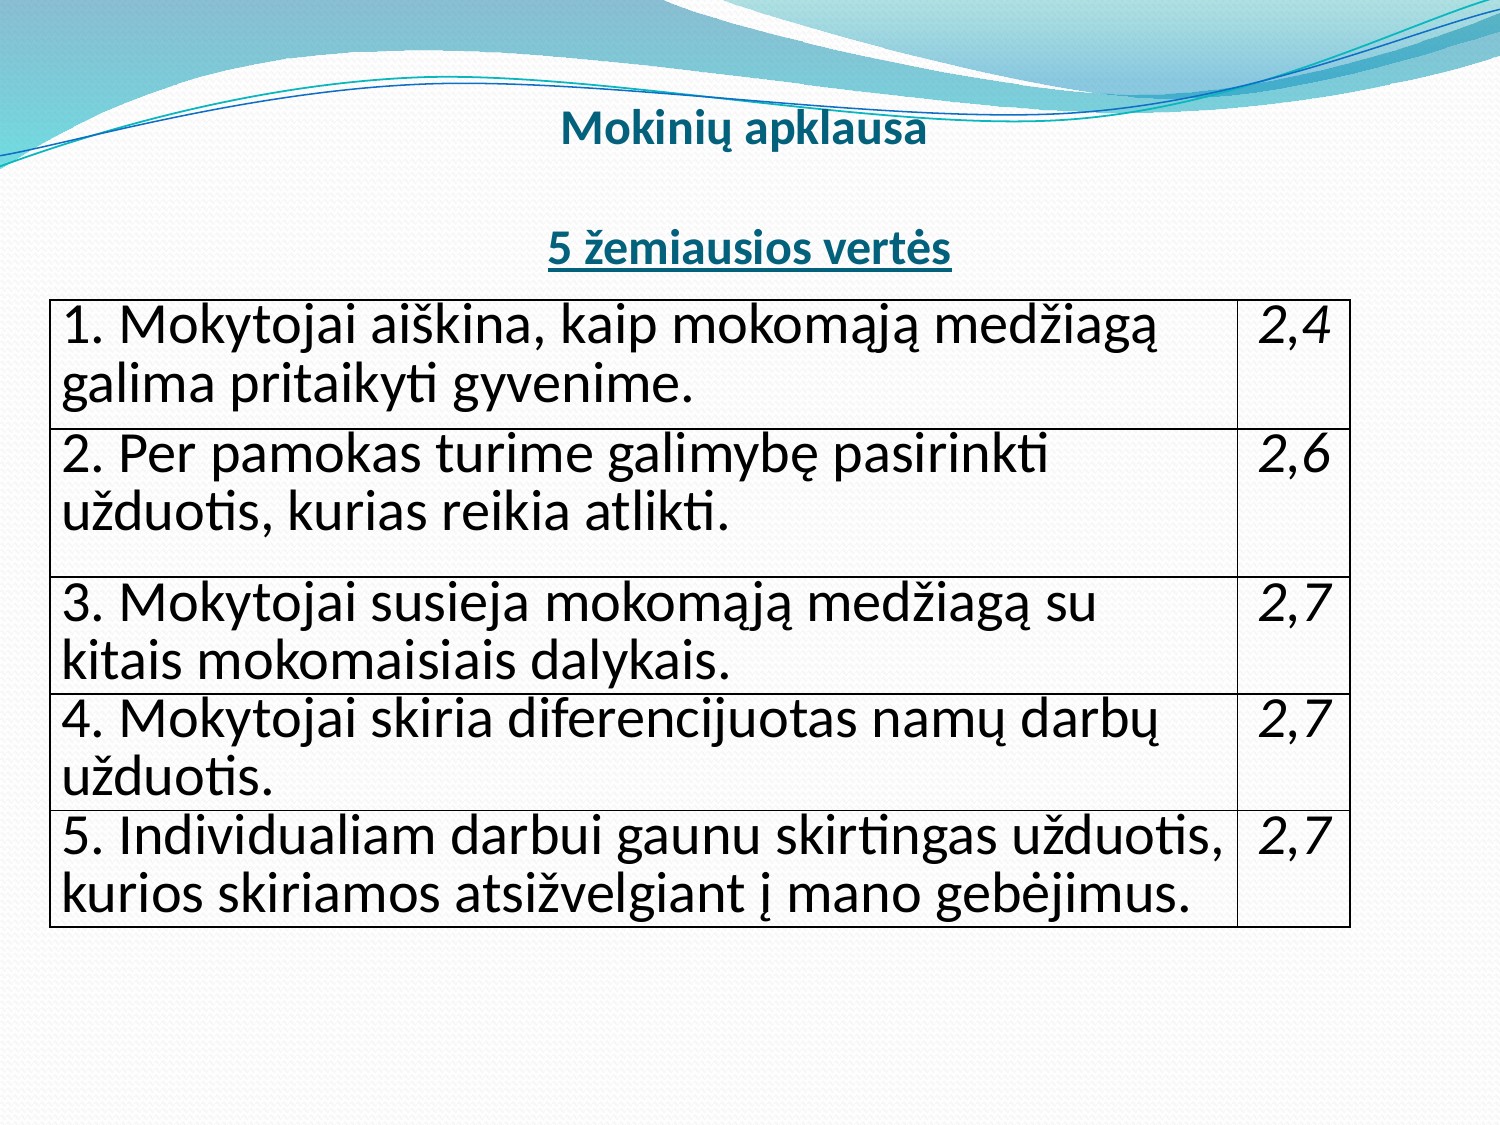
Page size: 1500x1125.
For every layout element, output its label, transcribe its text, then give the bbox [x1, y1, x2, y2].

table_cell 2. Per pamokas turime galimybę pasirinkti užduotis, kurias reikia atlikti. [51, 430, 1237, 576]
table_cell 2,6 [1238, 430, 1349, 576]
table_cell 2,7 [1238, 811, 1349, 926]
table_cell 4. Mokytojai skiria diferencijuotas namų darbų užduotis. [51, 695, 1237, 810]
table_header 1. Mokytojai aiškina, kaip mokomąją medžiagą galima pritaikyti gyvenime. [51, 301, 1237, 428]
table_cell 5. Individualiam darbui gaunu skirtingas užduotis, kurios skiriamos atsižvelgiant į mano gebėjimus. [51, 811, 1237, 926]
table_cell 3. Mokytojai susieja mokomąją medžiagą su kitais mokomaisiais dalykais. [51, 578, 1237, 693]
table_cell 2,7 [1238, 578, 1349, 693]
table_header 2,4 [1238, 301, 1349, 428]
table_cell 2,7 [1238, 695, 1349, 810]
title Mokinių apklausa 5 žemiausios vertės [75, 87, 1425, 275]
